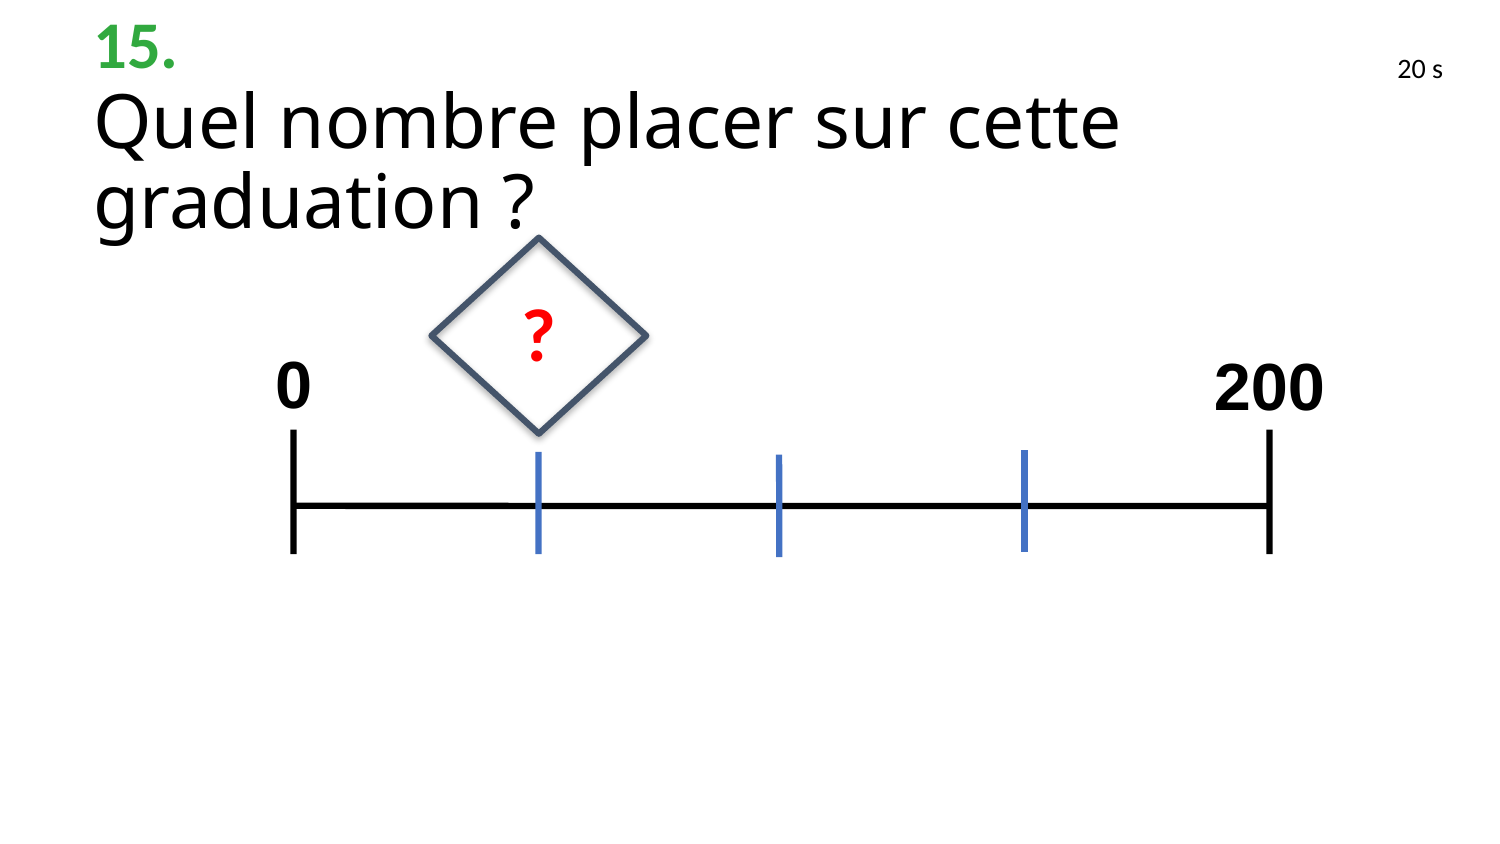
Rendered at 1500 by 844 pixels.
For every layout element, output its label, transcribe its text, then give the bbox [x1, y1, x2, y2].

text_box [430, 237, 647, 435]
text_box ? [506, 278, 571, 384]
text_box 15. Quel nombre placer sur cette graduation ? [82, 46, 1418, 210]
text_box 20 s [1386, 44, 1459, 90]
text_box 200 [1188, 338, 1351, 434]
text_box 0 [219, 335, 368, 407]
